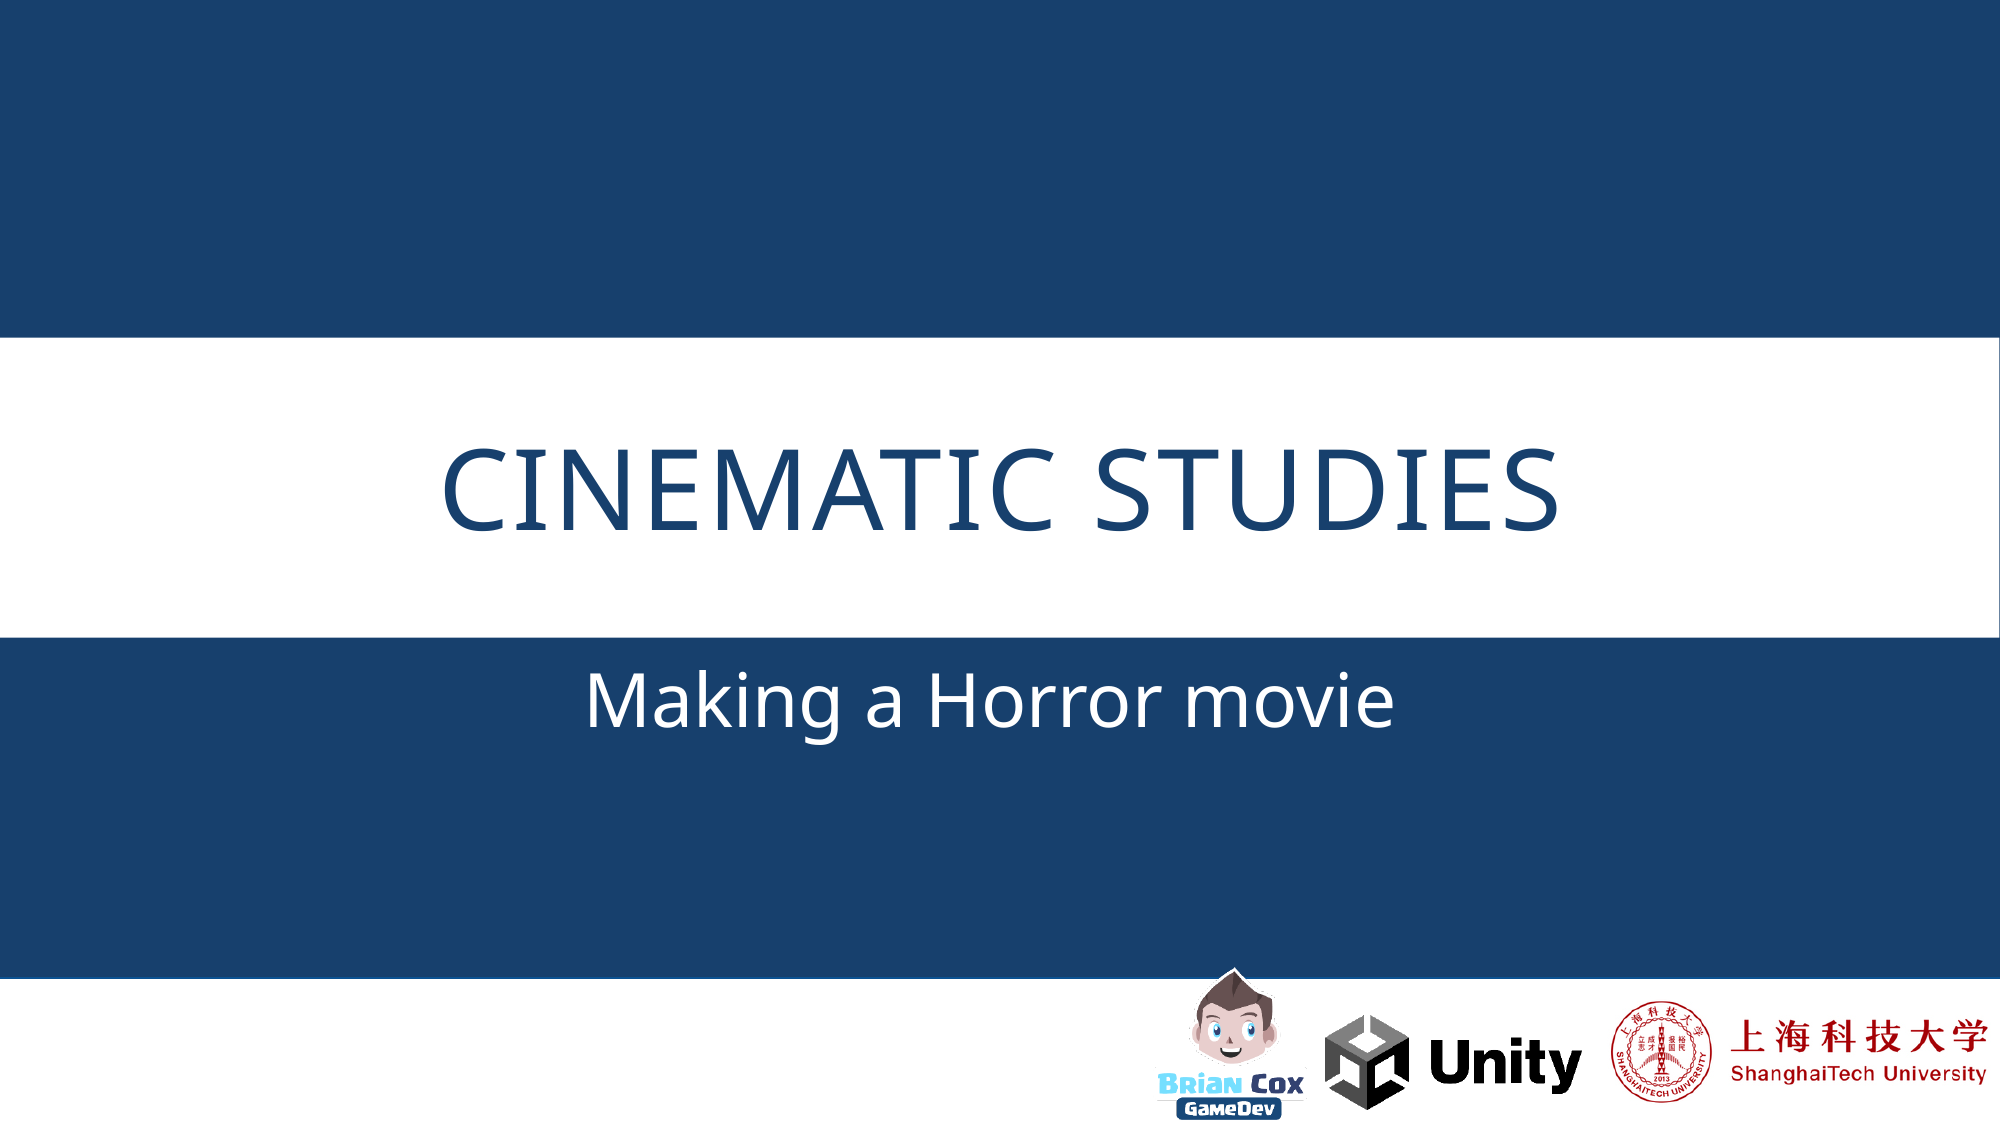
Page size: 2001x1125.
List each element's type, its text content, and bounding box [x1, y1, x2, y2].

picture [1325, 1014, 1582, 1110]
text_box [1310, 977, 2000, 1125]
picture [1153, 967, 1307, 1120]
subtitle Making a Horror movie [249, 655, 1750, 871]
picture [1600, 993, 1999, 1110]
title Cinematic Studies [60, 355, 1942, 641]
text_box [0, 977, 1148, 1125]
